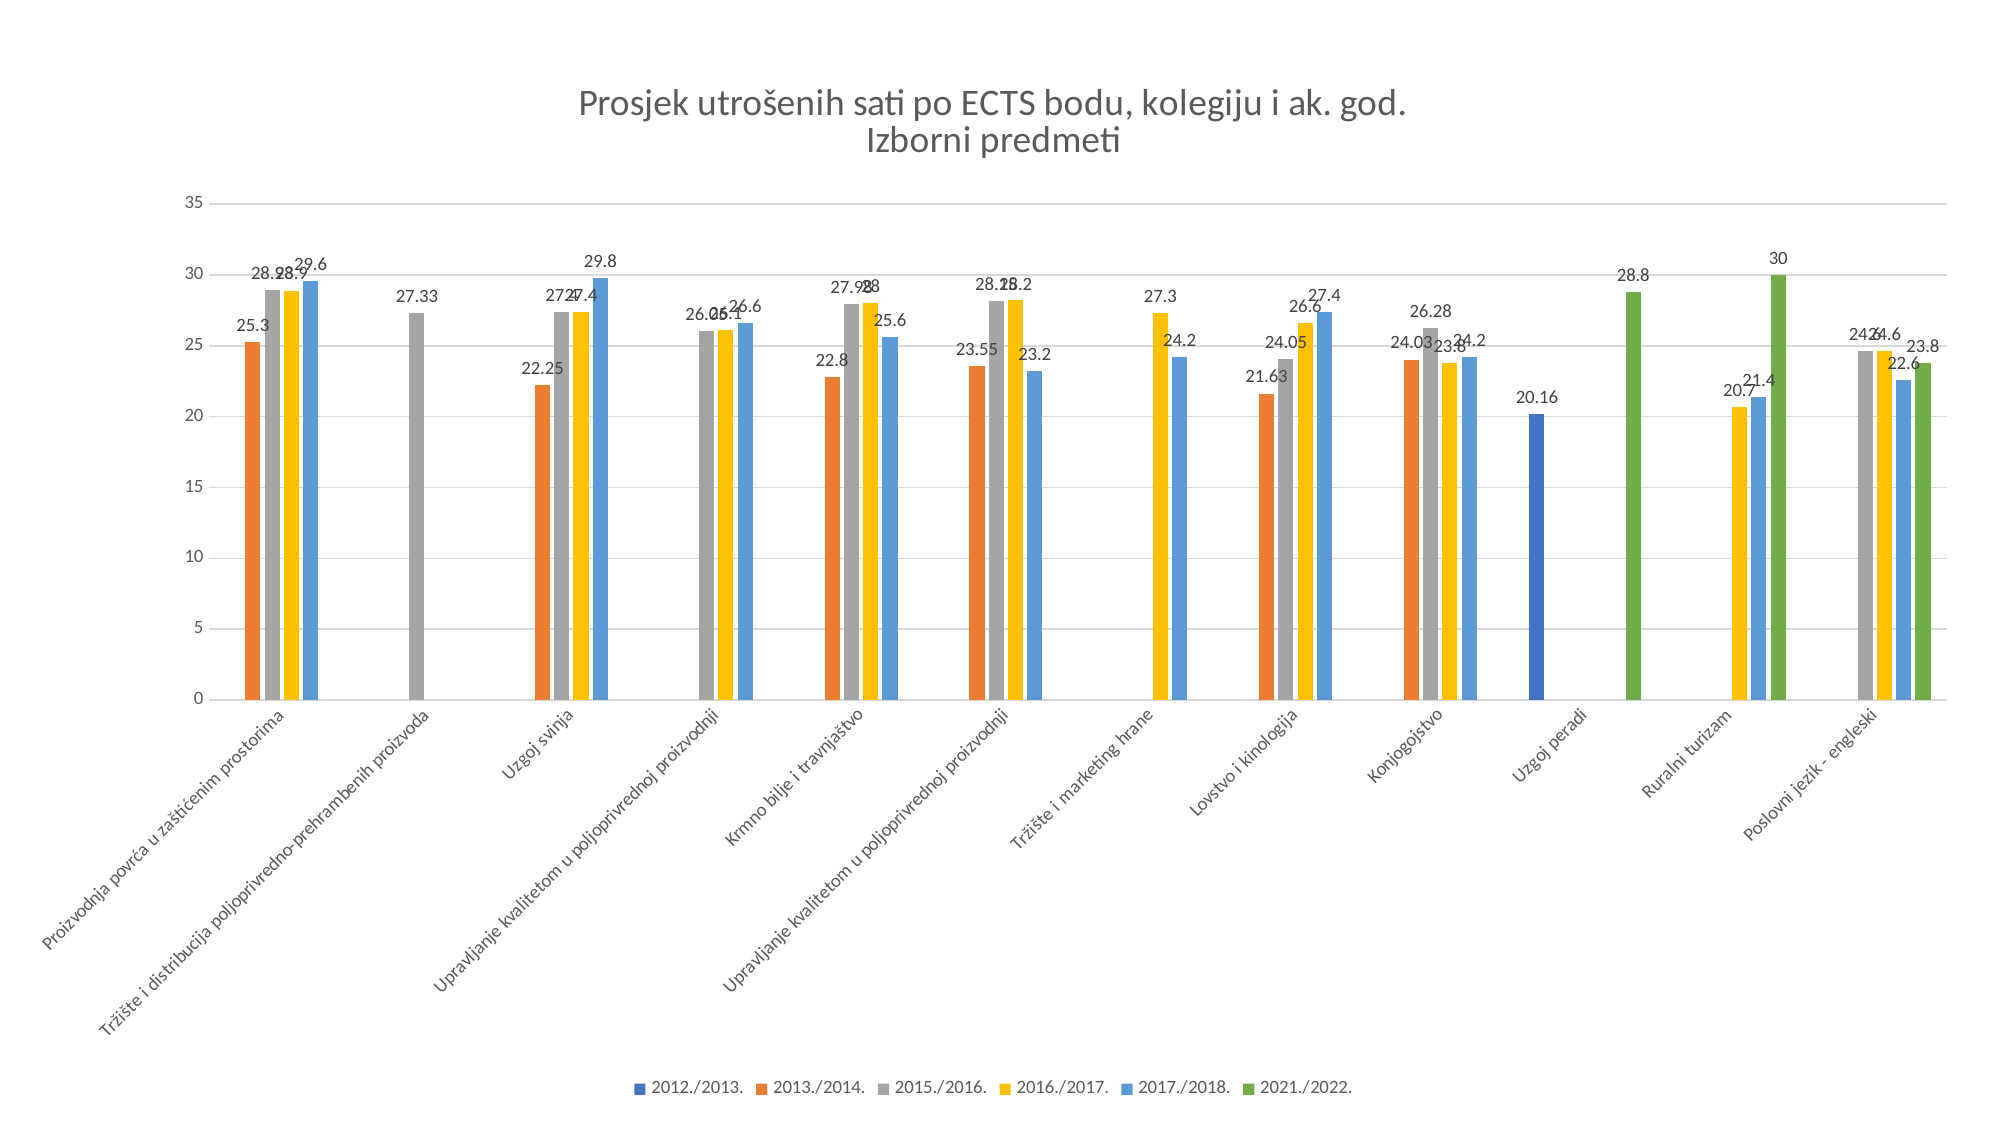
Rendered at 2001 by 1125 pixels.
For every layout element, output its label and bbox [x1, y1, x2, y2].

chart [0, 46, 1987, 1105]
